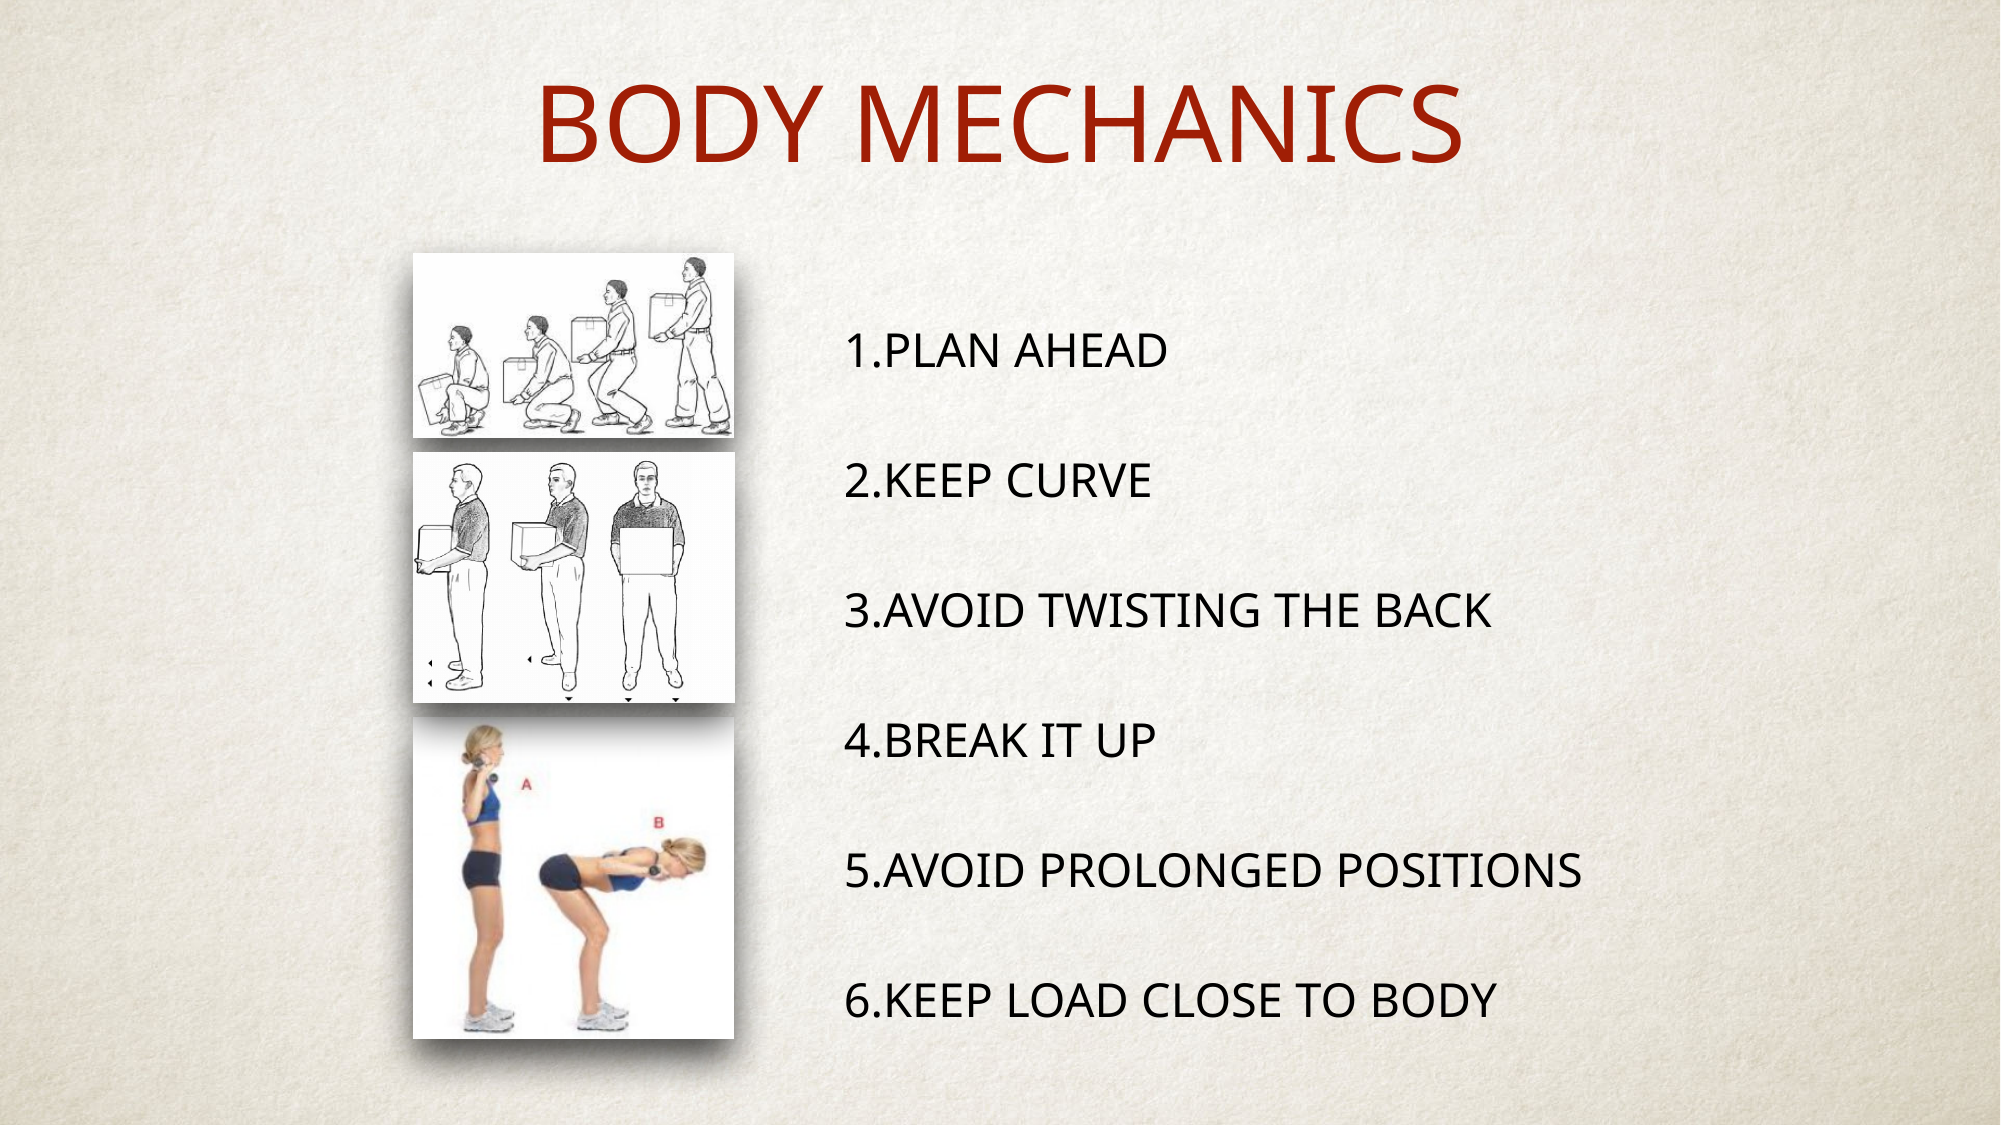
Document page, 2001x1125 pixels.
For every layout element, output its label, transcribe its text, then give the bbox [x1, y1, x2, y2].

text_box Plan ahead Keep curve Avoid twisting the back Break it up Avoid prolonged positions Keep Load Close to Body [837, 258, 1646, 1034]
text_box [413, 253, 735, 1039]
title BODY MECHANICS [359, 44, 1641, 195]
picture [0, 0, 2001, 1125]
